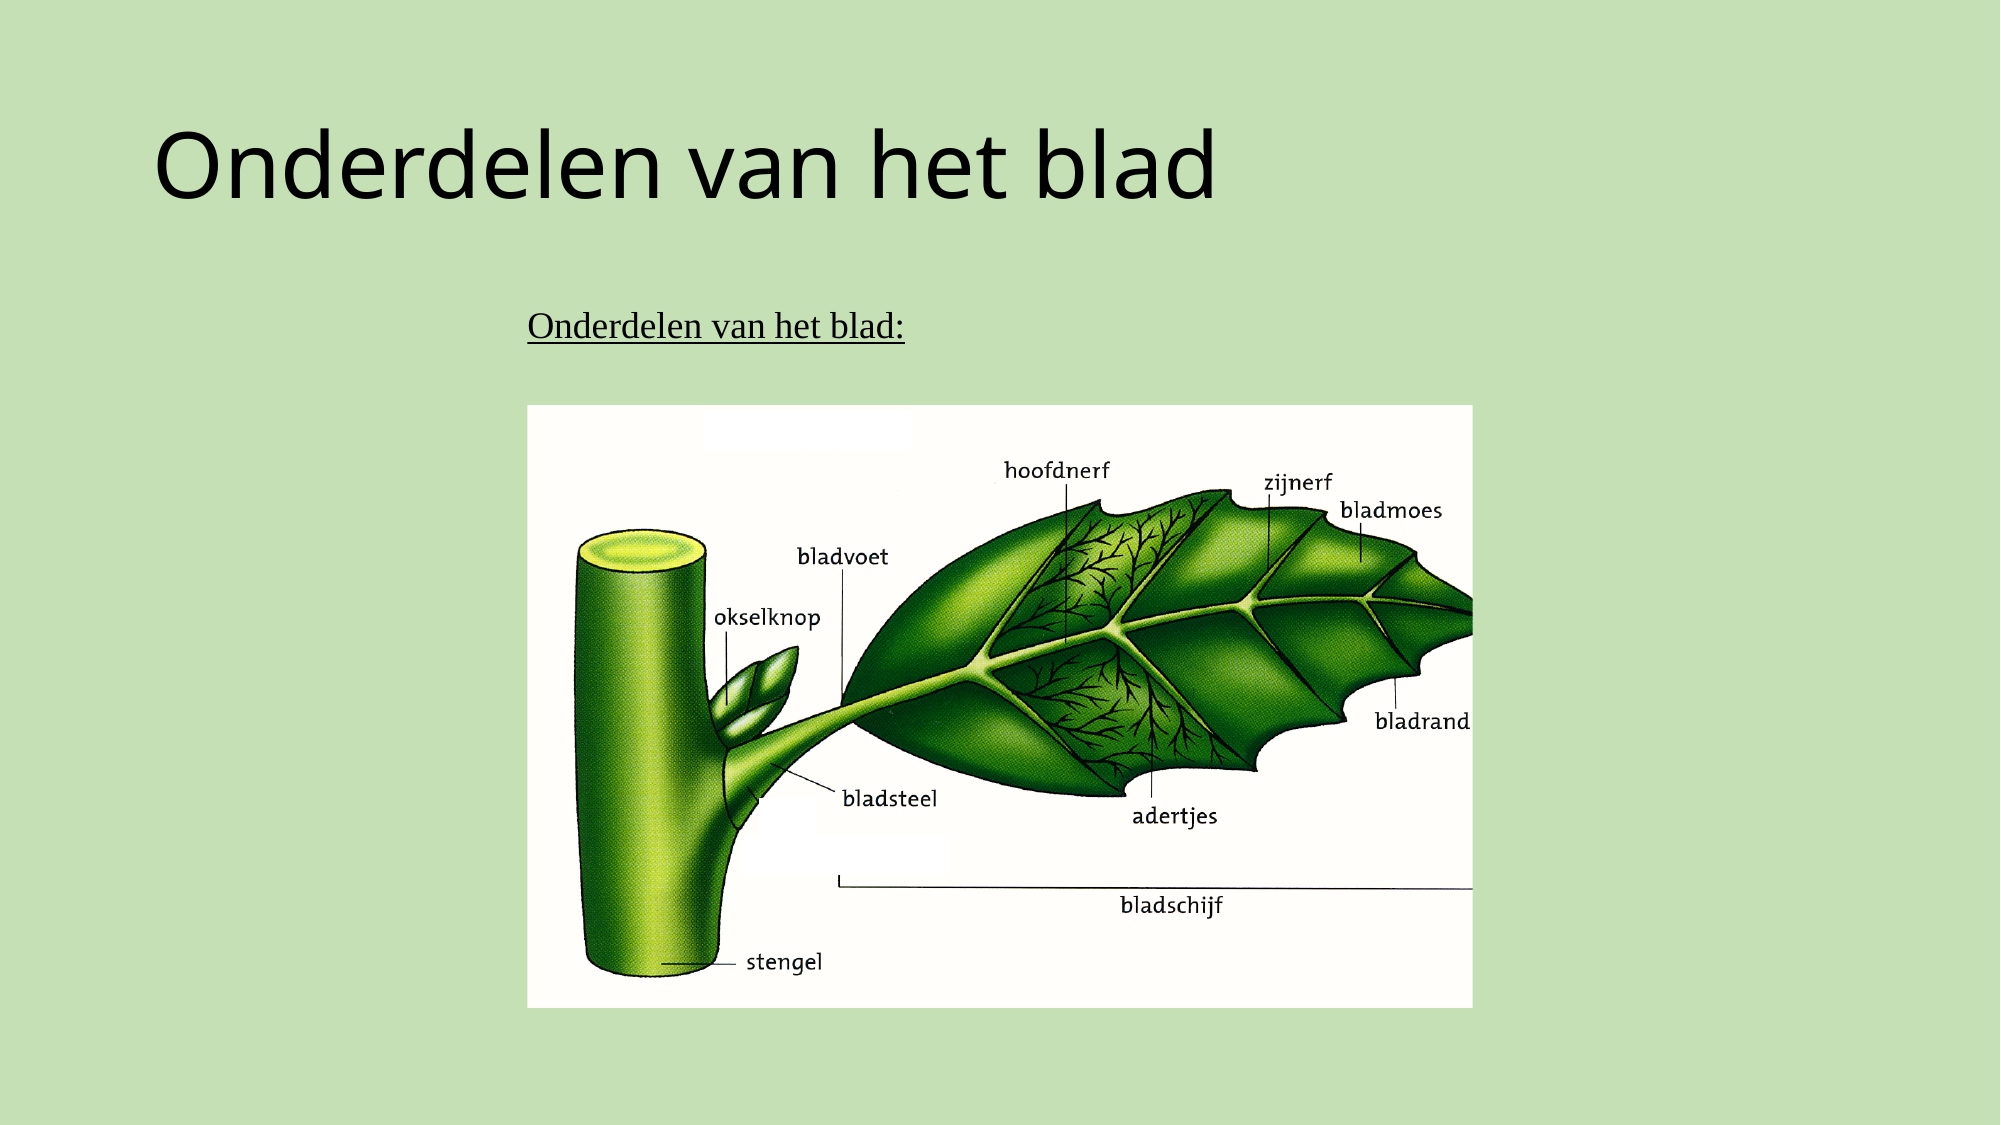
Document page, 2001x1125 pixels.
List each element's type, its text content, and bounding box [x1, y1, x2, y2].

title Onderdelen van het blad [137, 59, 1863, 278]
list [527, 304, 1473, 1009]
